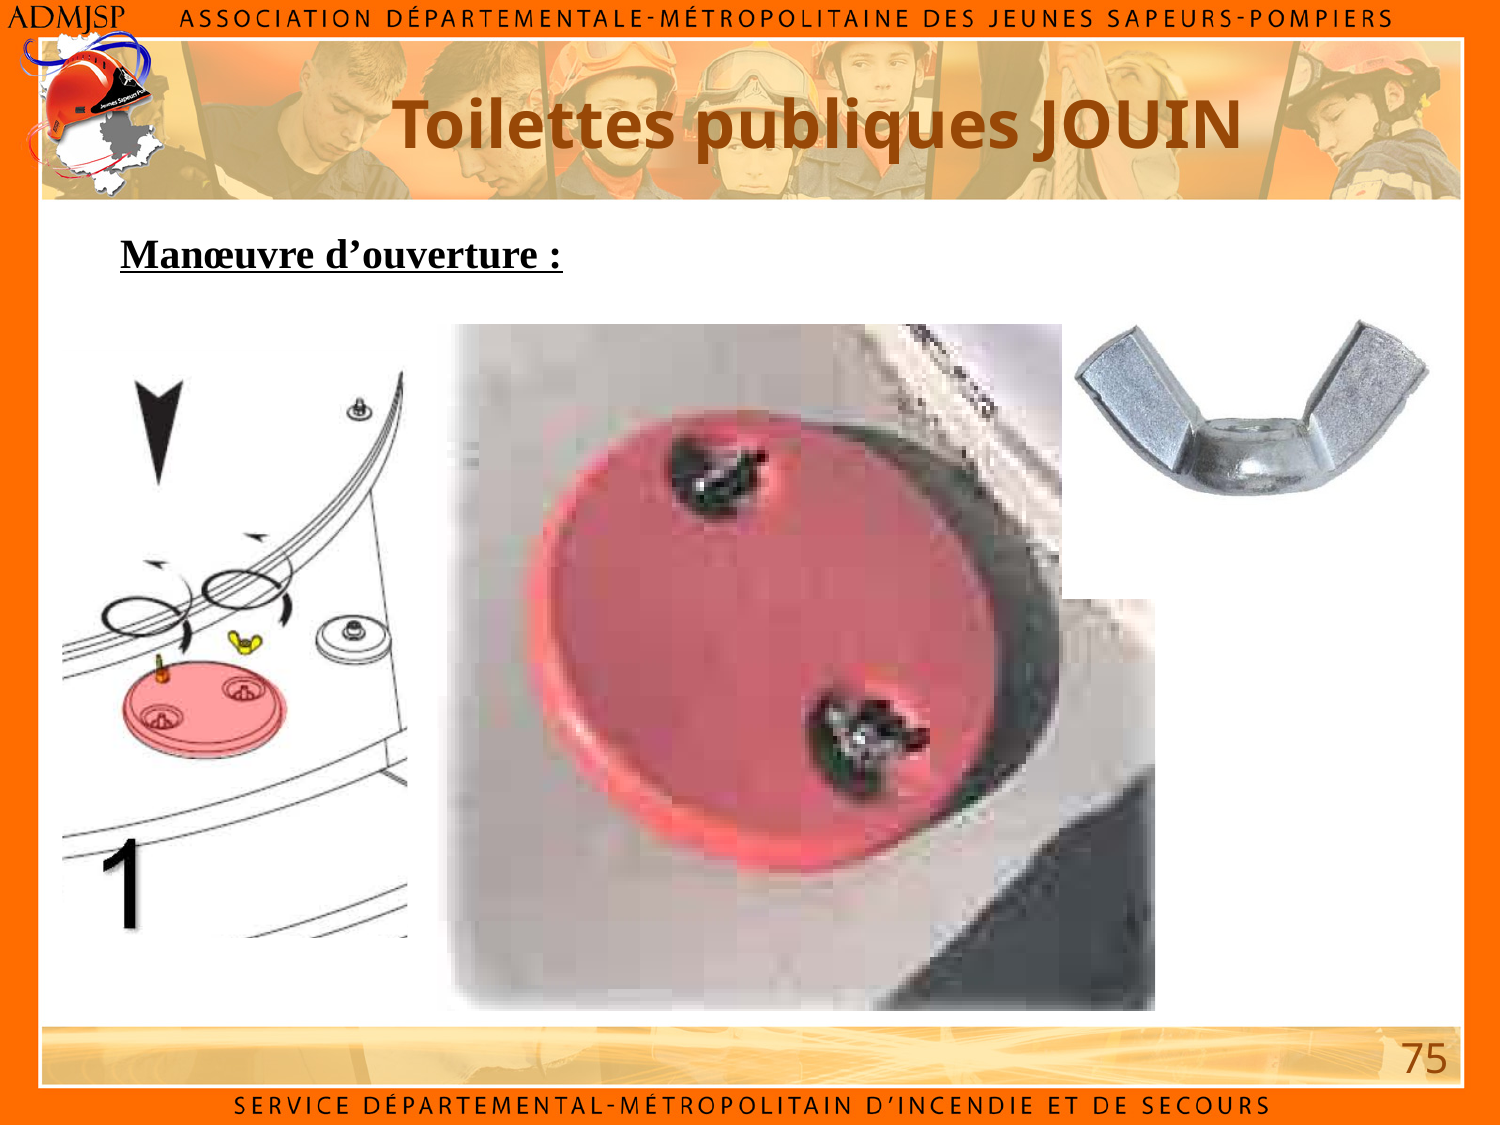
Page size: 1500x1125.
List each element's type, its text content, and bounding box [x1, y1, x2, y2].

text_box 75 [1113, 1029, 1464, 1090]
title Toilettes publiques JOUIN [183, 45, 1454, 200]
text_box Manœuvre d’ouverture : [67, 215, 1412, 285]
picture [0, 1, 1500, 1125]
